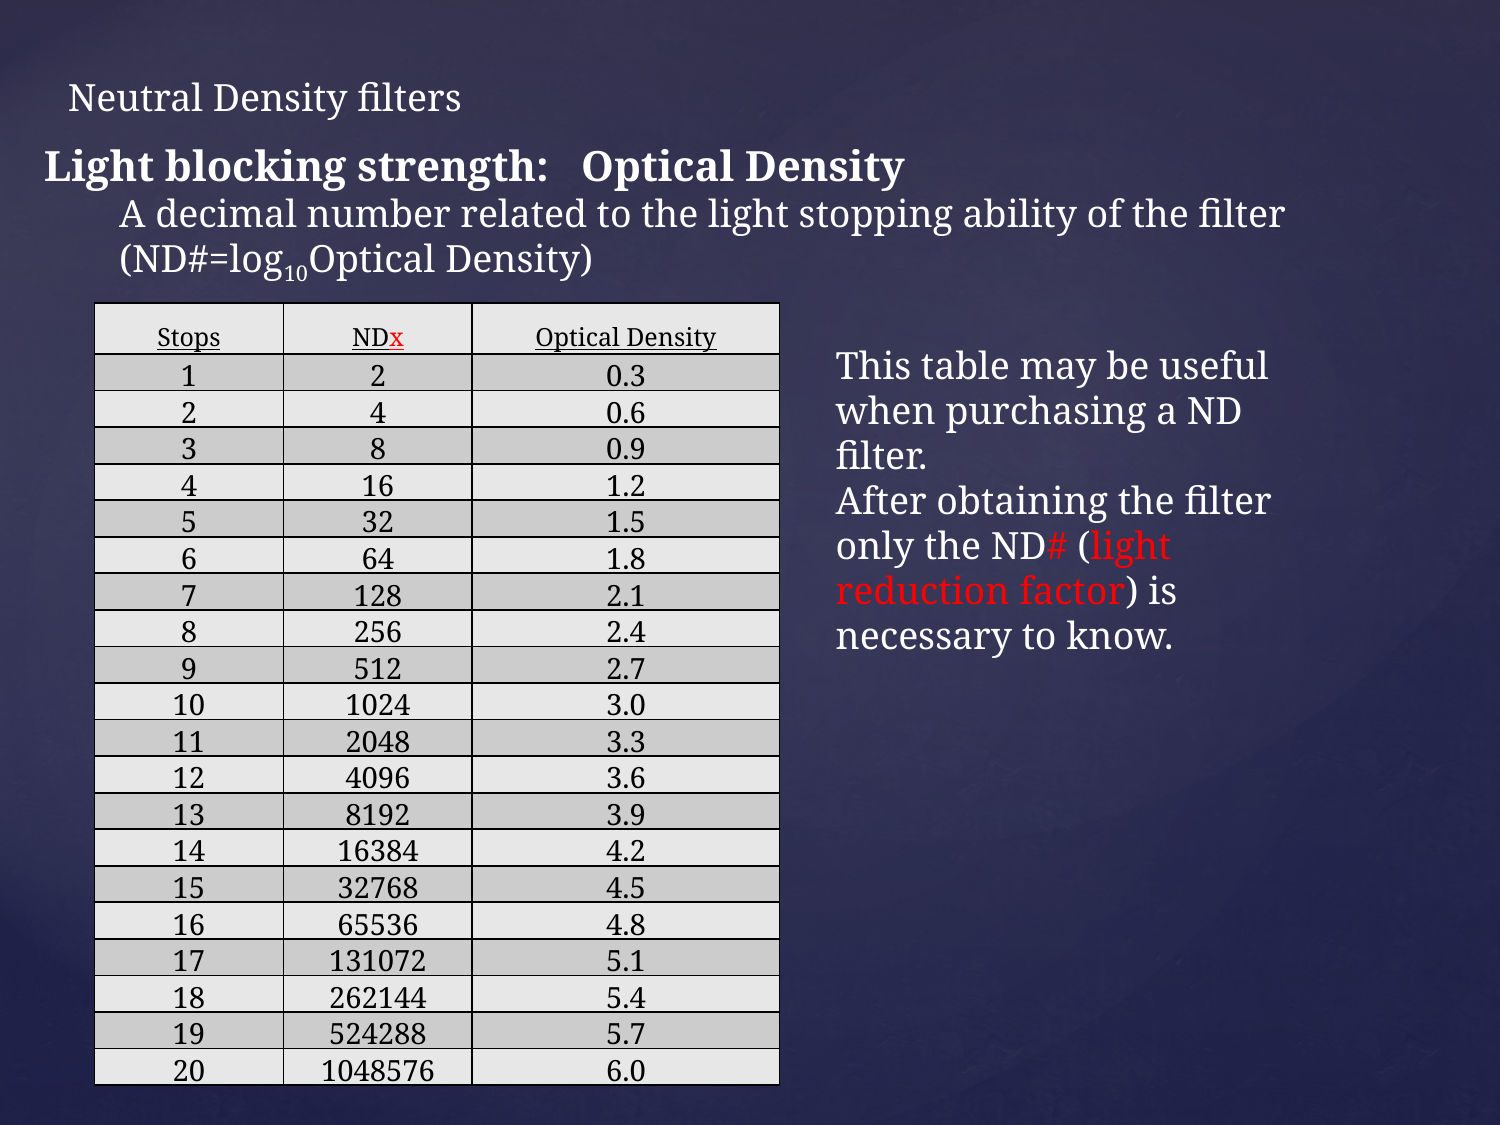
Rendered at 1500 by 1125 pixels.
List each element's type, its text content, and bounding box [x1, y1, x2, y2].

table_cell 1.2 [473, 465, 779, 499]
table_cell 10 [95, 684, 283, 719]
table_cell 7 [95, 574, 283, 609]
table_cell 17 [95, 940, 283, 975]
text_box Light blocking strength: Optical Density A decimal number related to the light stopping ability of the filter (ND#=log10Optical Density) [29, 132, 1424, 339]
table_cell 1048576 [284, 1049, 471, 1084]
table_cell 0.3 [473, 355, 779, 390]
table_cell 13 [95, 794, 283, 828]
table_cell 5.1 [473, 940, 779, 975]
table_cell 4096 [284, 757, 471, 792]
table_cell 6 [95, 538, 283, 572]
table_cell 2048 [284, 720, 471, 755]
table_cell 512 [284, 647, 471, 682]
table_cell 20 [95, 1049, 283, 1084]
table_cell 1024 [284, 684, 471, 719]
table_cell 5.4 [473, 976, 779, 1011]
table_cell 8 [95, 611, 283, 646]
table_cell 15 [95, 867, 283, 901]
table_cell 12 [95, 757, 283, 792]
table_cell 3.9 [473, 794, 779, 828]
text_box This table may be useful when purchasing a ND filter. After obtaining the filter only the ND# (light reduction factor) is necessary to know. [820, 334, 1353, 665]
table_cell 1 [95, 355, 283, 390]
table_cell 3.3 [473, 720, 779, 755]
table_cell 18 [95, 976, 283, 1011]
table_cell 524288 [284, 1013, 471, 1048]
table_cell 64 [284, 538, 471, 572]
table_cell 8192 [284, 794, 471, 828]
table_cell 2 [284, 355, 471, 390]
table_cell 2 [95, 391, 283, 426]
table_header NDx [284, 304, 471, 353]
table_header Stops [95, 304, 283, 353]
table_cell 262144 [284, 976, 471, 1011]
table_cell 0.6 [473, 391, 779, 426]
table_cell 1.8 [473, 538, 779, 572]
table_cell 1.5 [473, 501, 779, 536]
table_cell 2.1 [473, 574, 779, 609]
table_cell 6.0 [473, 1049, 779, 1084]
table_cell 16 [284, 465, 471, 499]
table_cell 9 [95, 647, 283, 682]
table_cell 16384 [284, 830, 471, 865]
table_cell 4 [95, 465, 283, 499]
table_cell 8 [284, 428, 471, 463]
table_cell 4.8 [473, 903, 779, 938]
table_cell 19 [95, 1013, 283, 1048]
table_cell 14 [95, 830, 283, 865]
table_cell 5 [95, 501, 283, 536]
table_cell 4.2 [473, 830, 779, 865]
table_cell 4 [284, 391, 471, 426]
table_cell 32768 [284, 867, 471, 901]
table_cell 65536 [284, 903, 471, 938]
text_box Neutral Density filters [53, 66, 821, 127]
table_cell 3.0 [473, 684, 779, 719]
table_cell 2.4 [473, 611, 779, 646]
table_cell 32 [284, 501, 471, 536]
table_header Optical Density [473, 304, 779, 353]
table_cell 16 [95, 903, 283, 938]
table_cell 0.9 [473, 428, 779, 463]
table_cell 4.5 [473, 867, 779, 901]
table_cell 256 [284, 611, 471, 646]
table_cell 3.6 [473, 757, 779, 792]
table_cell 131072 [284, 940, 471, 975]
table_cell 2.7 [473, 647, 779, 682]
table_cell 11 [95, 720, 283, 755]
table_cell 128 [284, 574, 471, 609]
table_cell 3 [95, 428, 283, 463]
table_cell 5.7 [473, 1013, 779, 1048]
